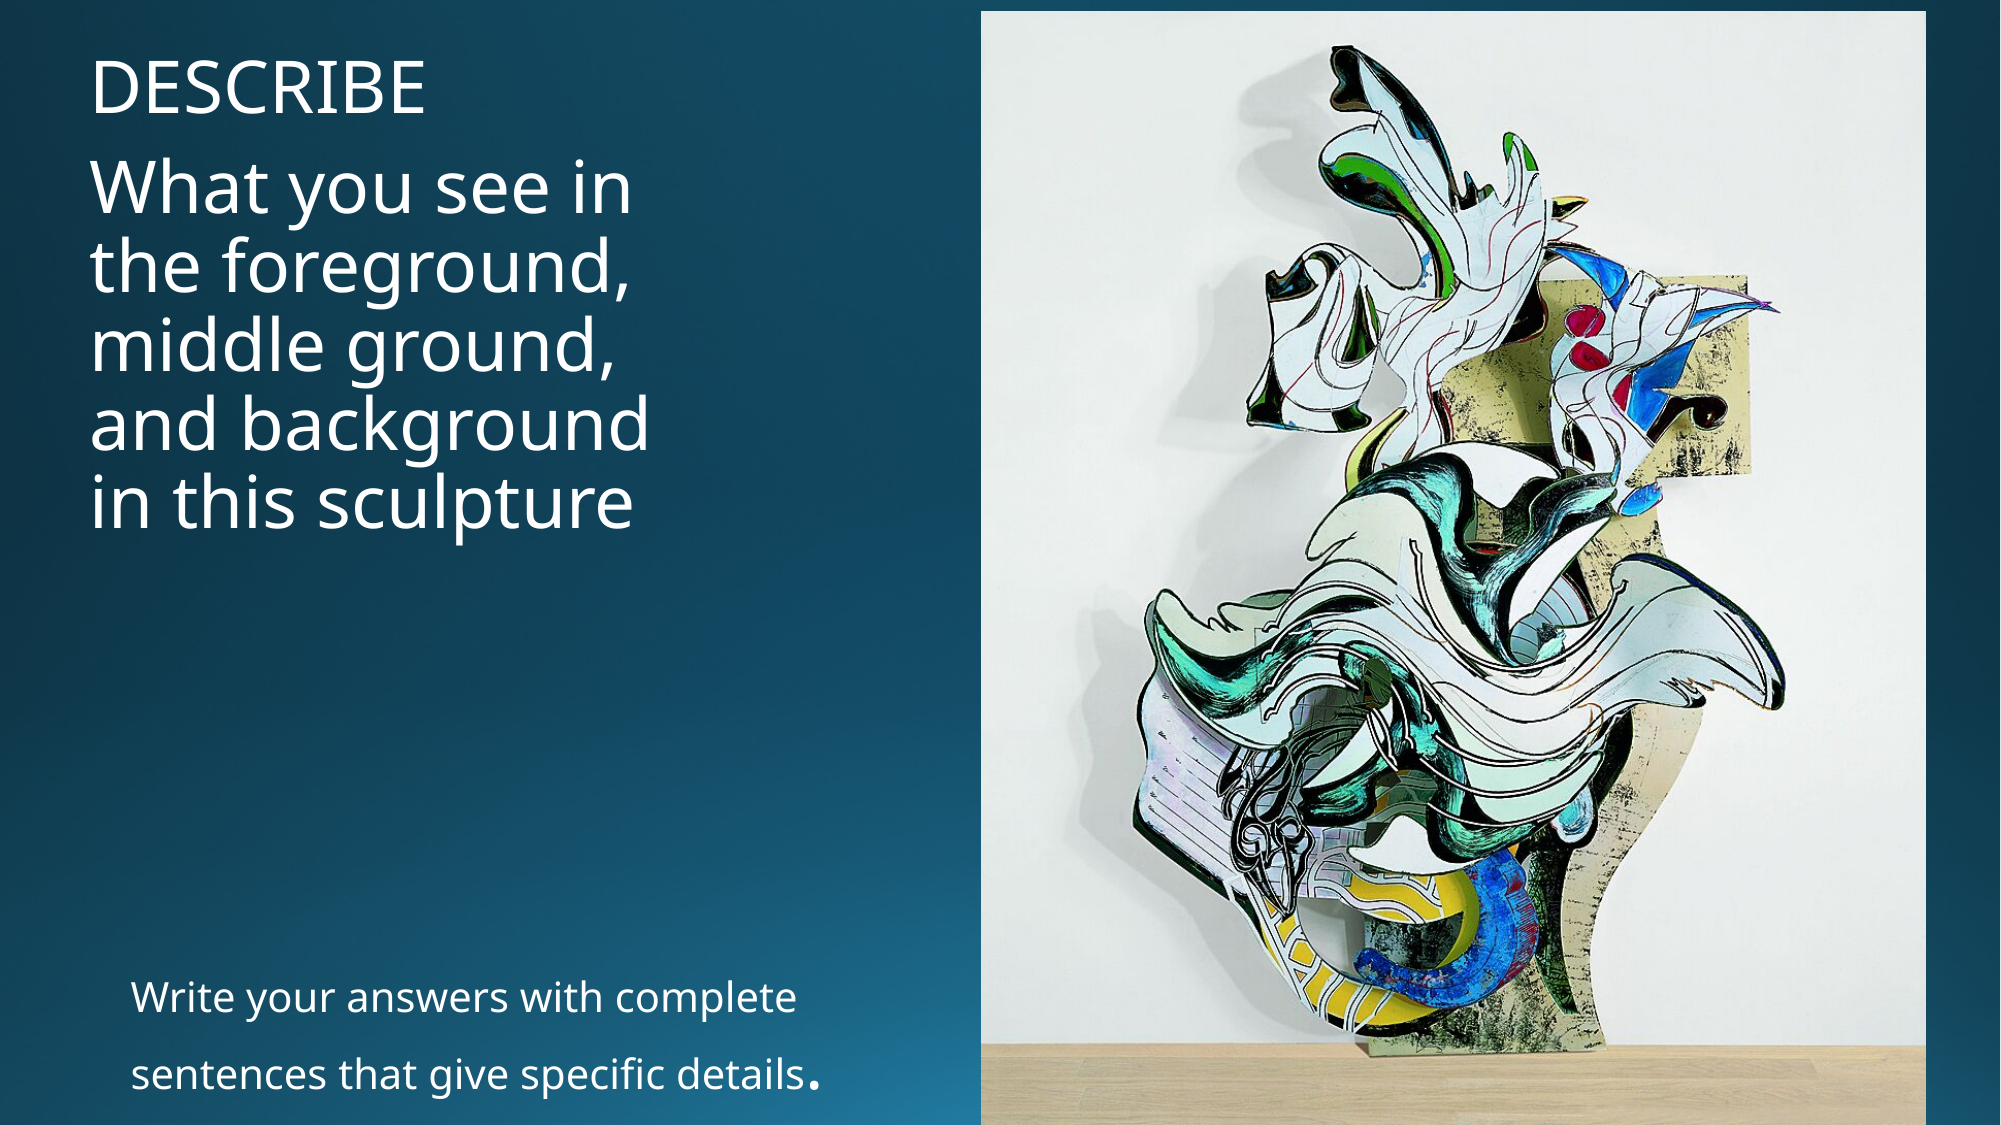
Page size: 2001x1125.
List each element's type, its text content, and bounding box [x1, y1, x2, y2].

text_box Write your answers with complete sentences that give specific details. [115, 963, 980, 1111]
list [980, 11, 1926, 1125]
picture [0, 0, 2001, 1125]
list DESCRIBE What you see in the foreground, middle ground, and background in this sculpture [74, 43, 702, 1017]
